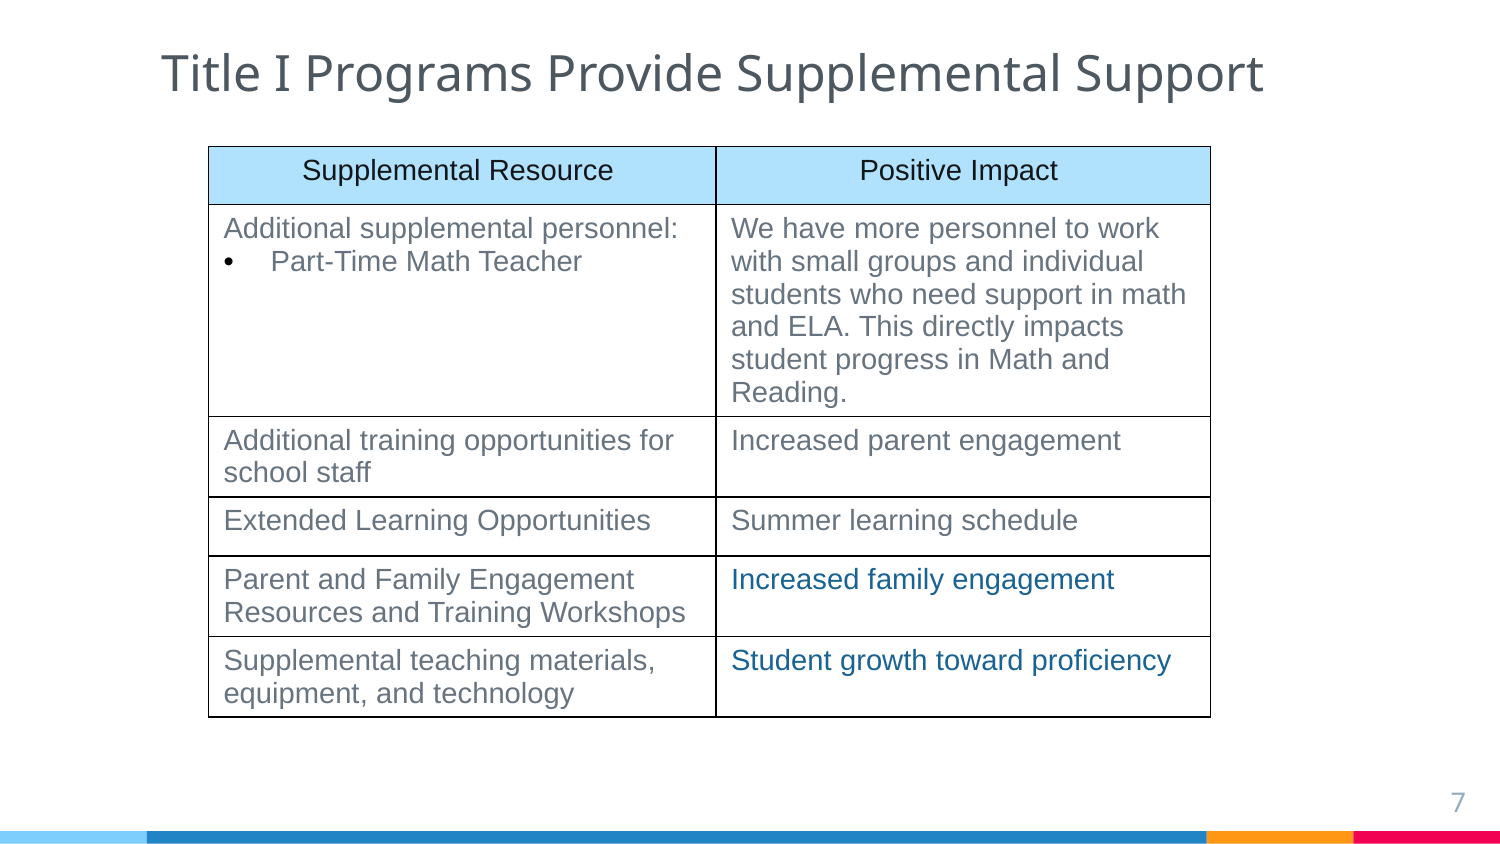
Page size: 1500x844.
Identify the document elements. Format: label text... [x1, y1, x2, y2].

table_cell Increased family engagement [717, 557, 1210, 636]
table_cell Extended Learning Opportunities [209, 498, 715, 555]
table_header Supplemental Resource [209, 147, 715, 204]
title Title I Programs Provide Supplemental Support [146, 31, 1297, 117]
table_cell Supplemental teaching materials, equipment, and technology [209, 637, 715, 716]
table_cell Parent and Family Engagement Resources and Training Workshops [209, 557, 715, 636]
table_cell Student growth toward proficiency [717, 637, 1210, 716]
table_header Positive Impact [717, 147, 1210, 204]
table_cell We have more personnel to work with small groups and individual students who need support in math and ELA. This directly impacts student progress in Math and Reading. [717, 205, 1210, 416]
table_cell Summer learning schedule [717, 498, 1210, 555]
table_cell Increased parent engagement [717, 417, 1210, 496]
table_cell Additional supplemental personnel: Part-Time Math Teacher [209, 205, 715, 416]
table_cell Additional training opportunities for school staff [209, 417, 715, 496]
slide_number 7 [1391, 770, 1482, 822]
